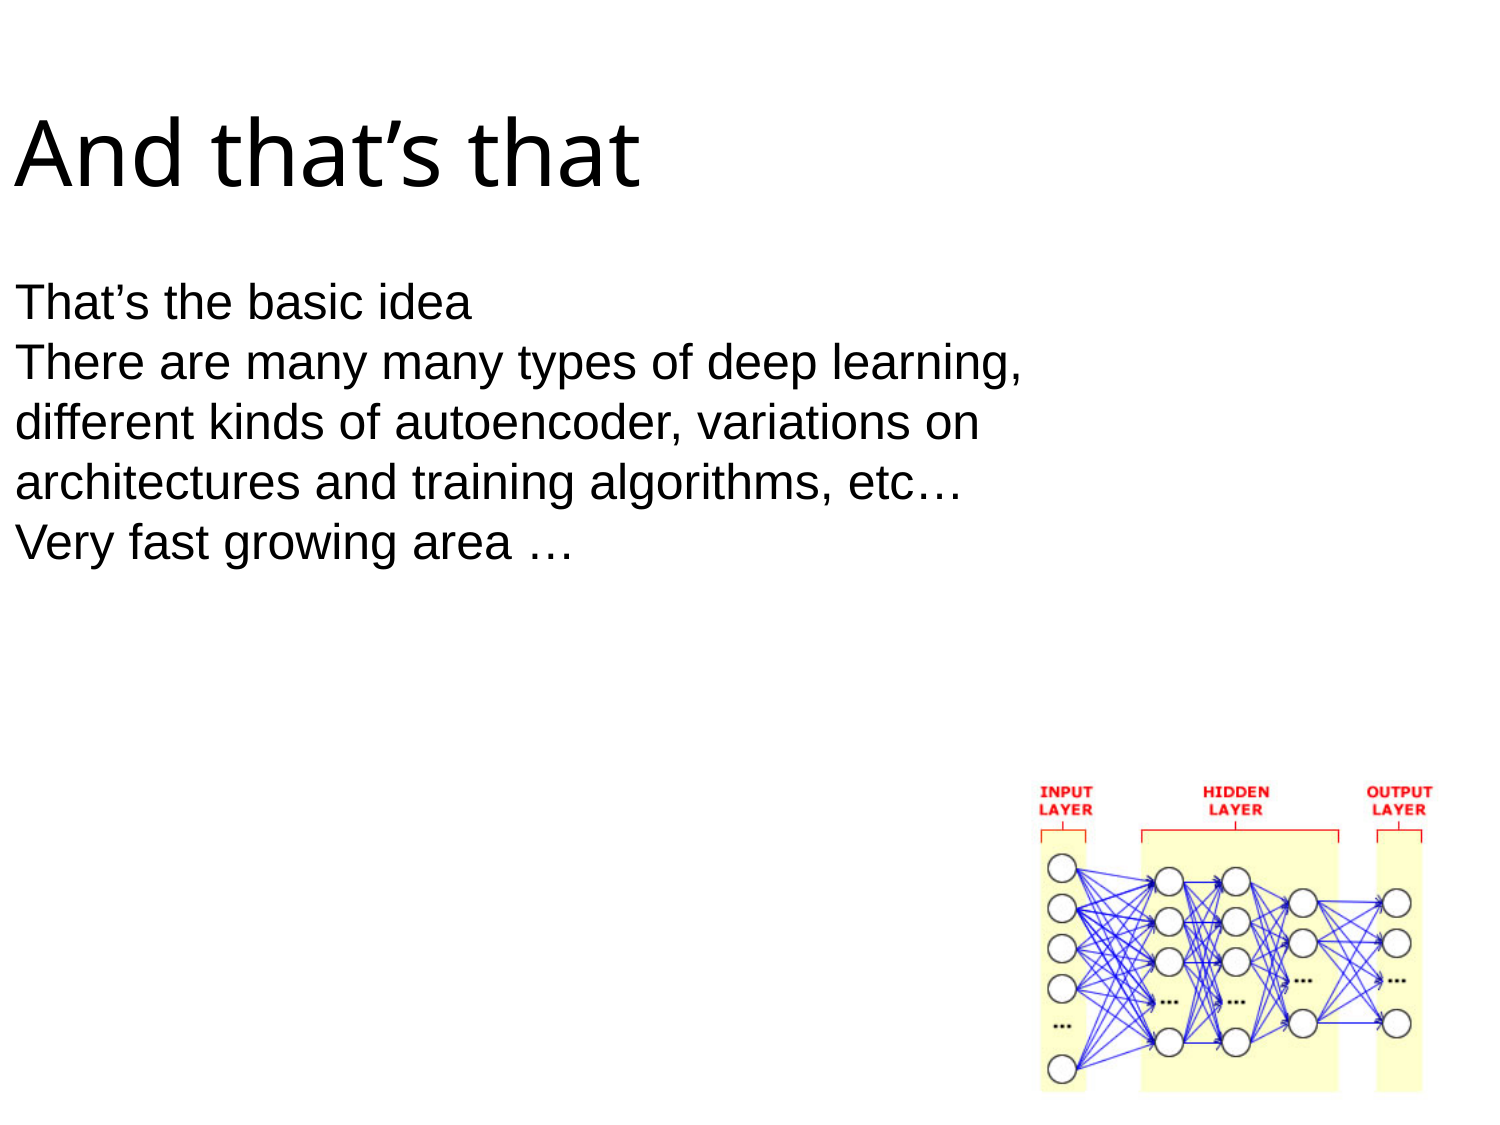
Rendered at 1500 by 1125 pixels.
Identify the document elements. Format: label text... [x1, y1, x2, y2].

title And that’s that [0, 99, 1275, 202]
picture [978, 749, 1500, 1100]
list That’s the basic idea There are many many types of deep learning, different kinds of autoencoder, variations on architectures and training algorithms, etc… Very fast growing area … [0, 261, 1275, 937]
